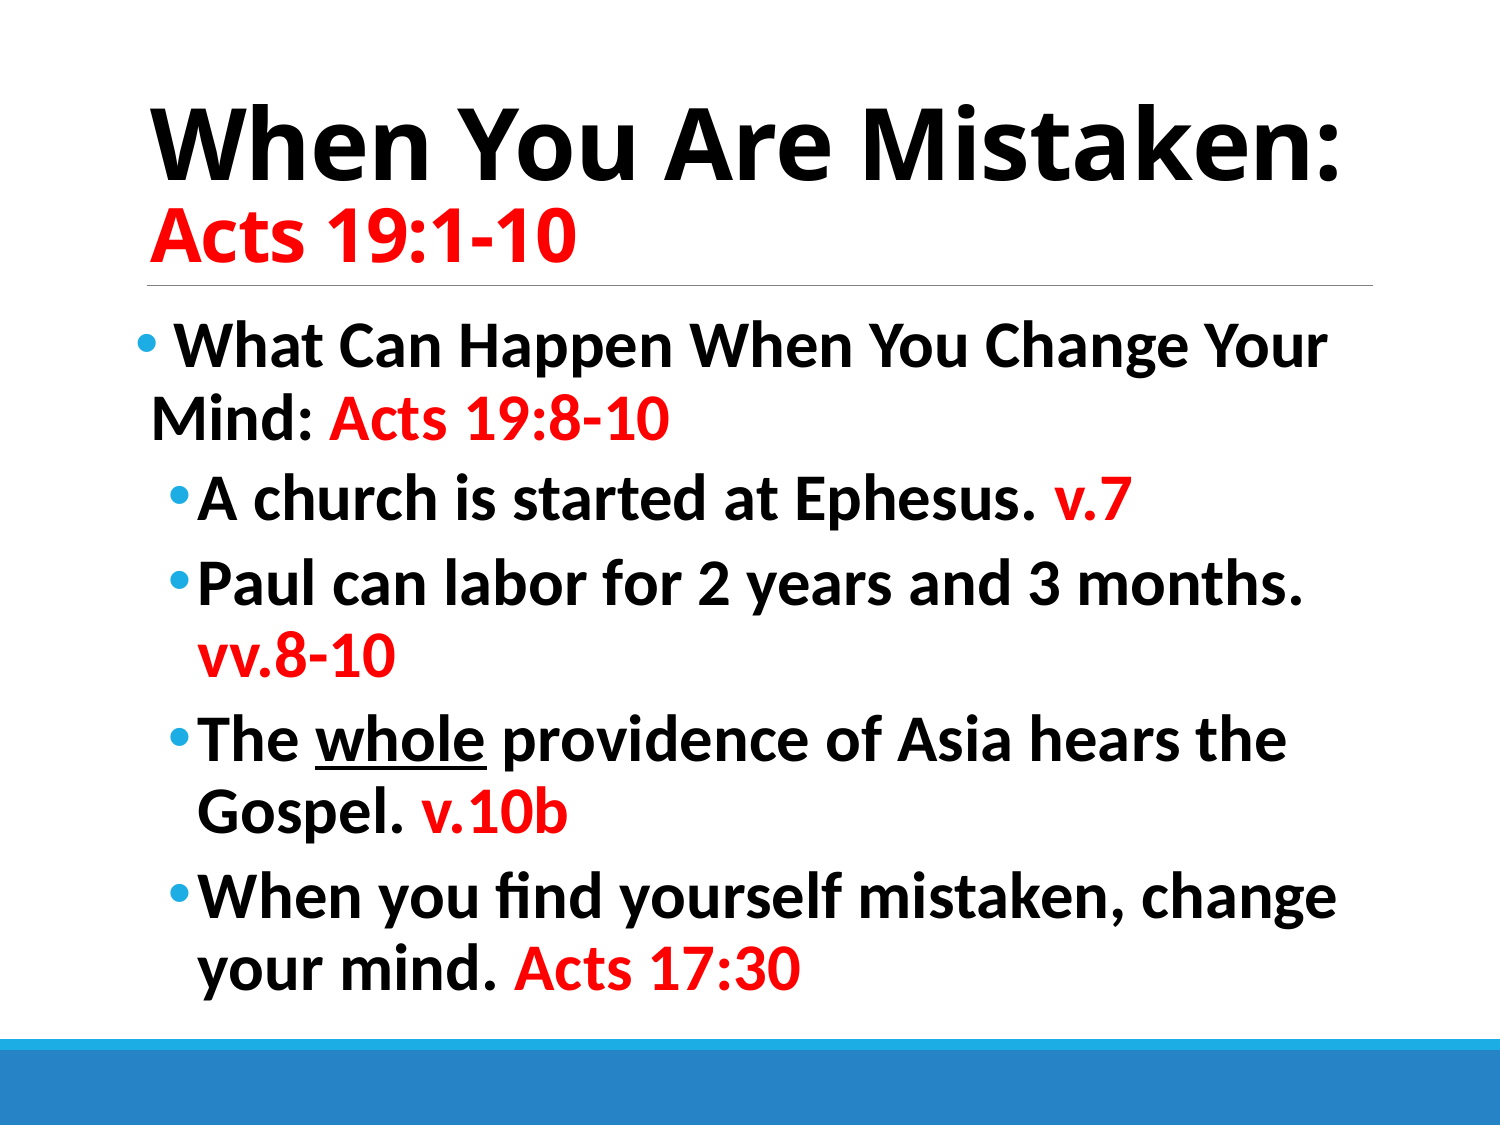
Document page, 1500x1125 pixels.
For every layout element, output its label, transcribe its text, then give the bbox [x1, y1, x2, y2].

title When You Are Mistaken: Acts 19:1-10 [135, 47, 1373, 285]
list What Can Happen When You Change Your Mind: Acts 19:8-10 A church is started at Ephesus. v.7 Paul can labor for 2 years and 3 months. vv.8-10 The whole providence of Asia hears the Gospel. v.10b When you find yourself mistaken, change your mind. Acts 17:30 [135, 302, 1416, 1045]
